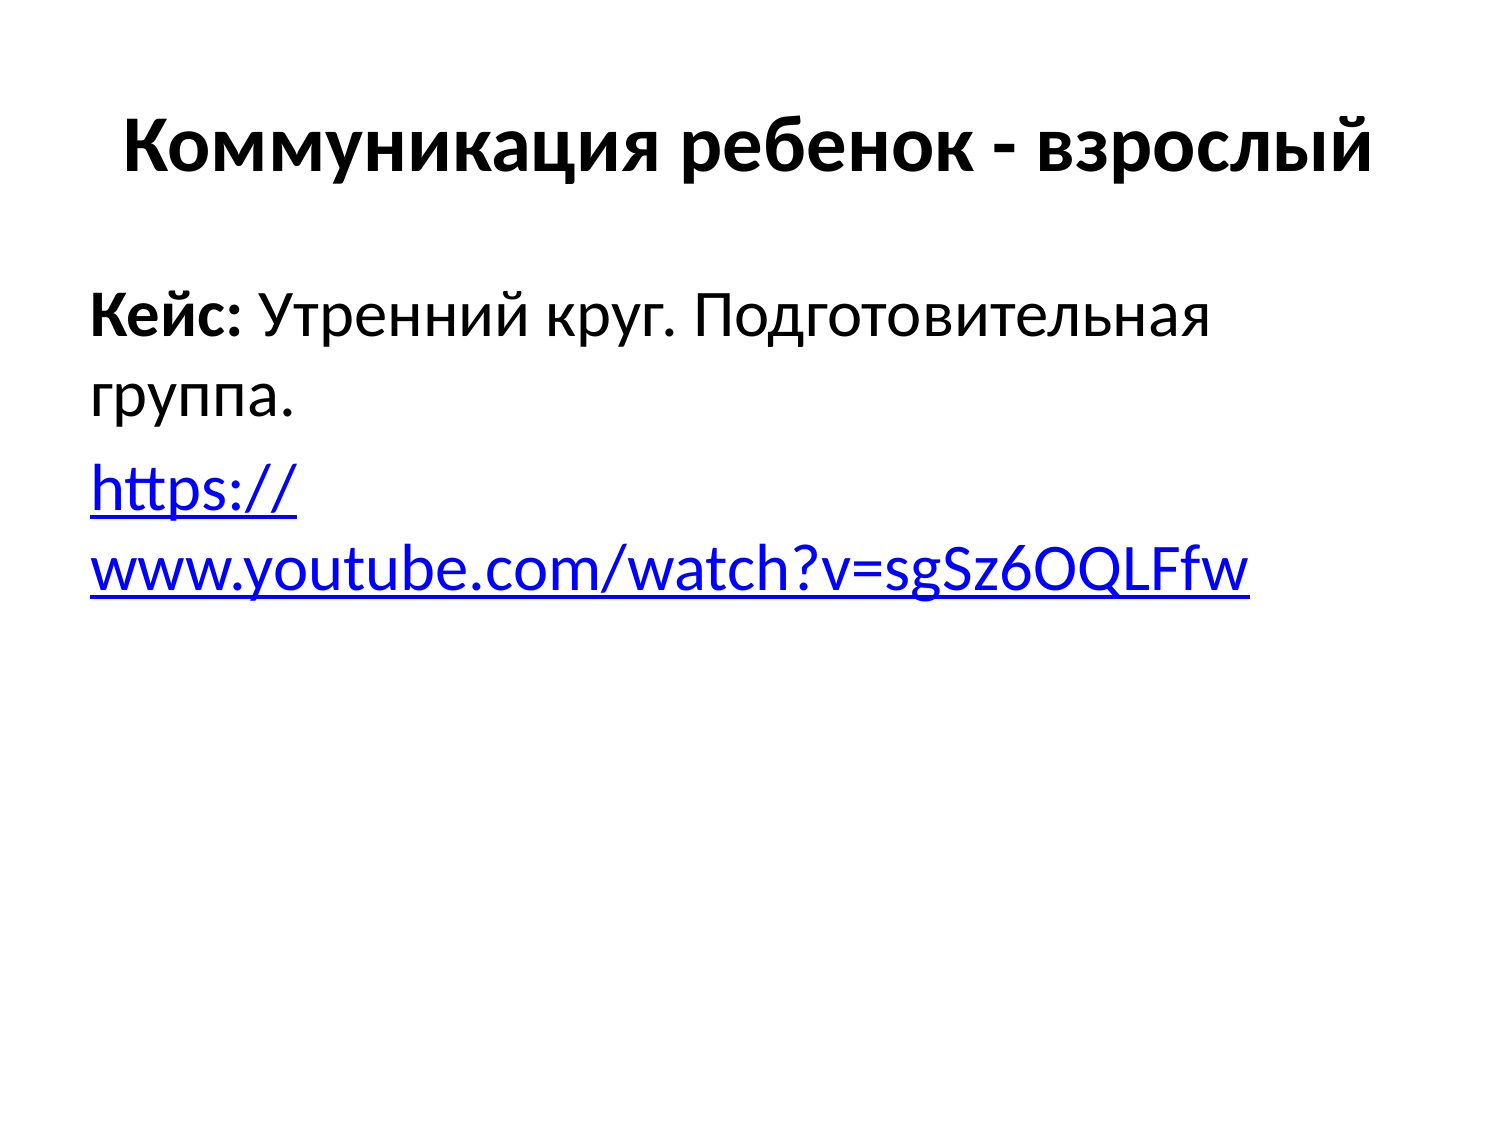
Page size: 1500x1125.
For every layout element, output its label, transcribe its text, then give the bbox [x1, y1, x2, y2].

title Коммуникация ребенок - взрослый [75, 45, 1425, 233]
list Кейс: Утренний круг. Подготовительная группа. https://www.youtube.com/watch?v=sgSz6OQLFfw [75, 262, 1425, 1005]
